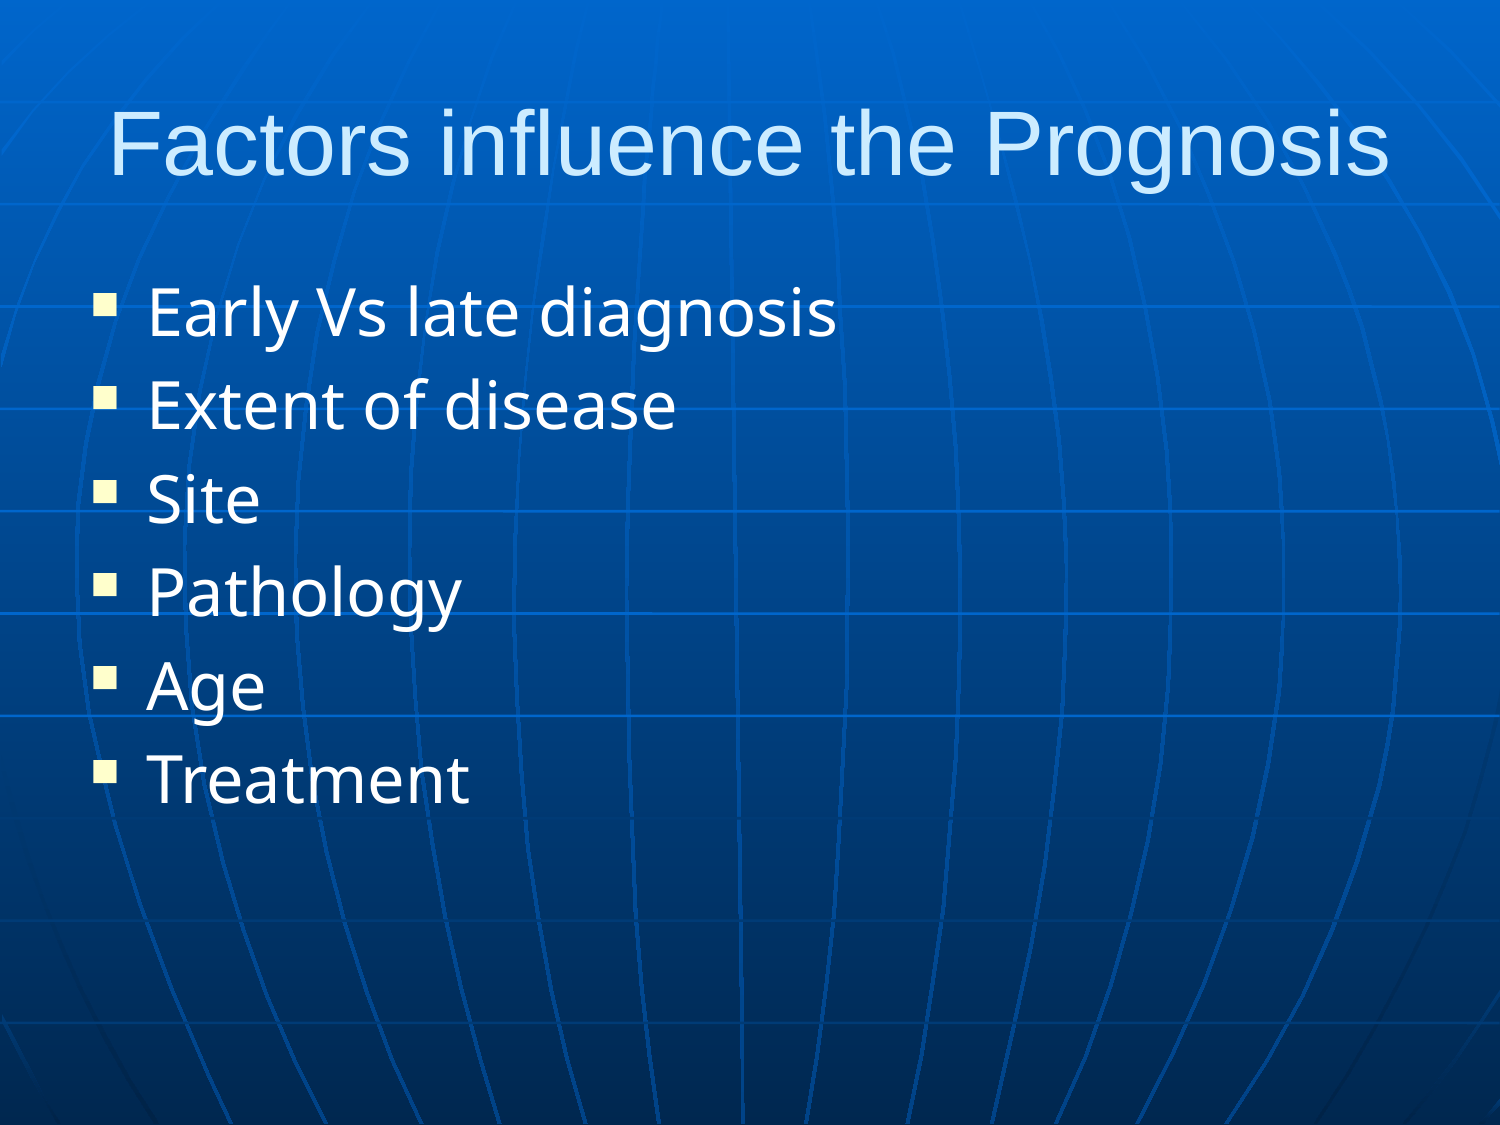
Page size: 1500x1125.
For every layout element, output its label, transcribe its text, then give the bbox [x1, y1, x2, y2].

list Early Vs late diagnosis Extent of disease Site Pathology Age Treatment [74, 262, 1426, 1006]
title Factors influence the Prognosis [74, 45, 1426, 233]
